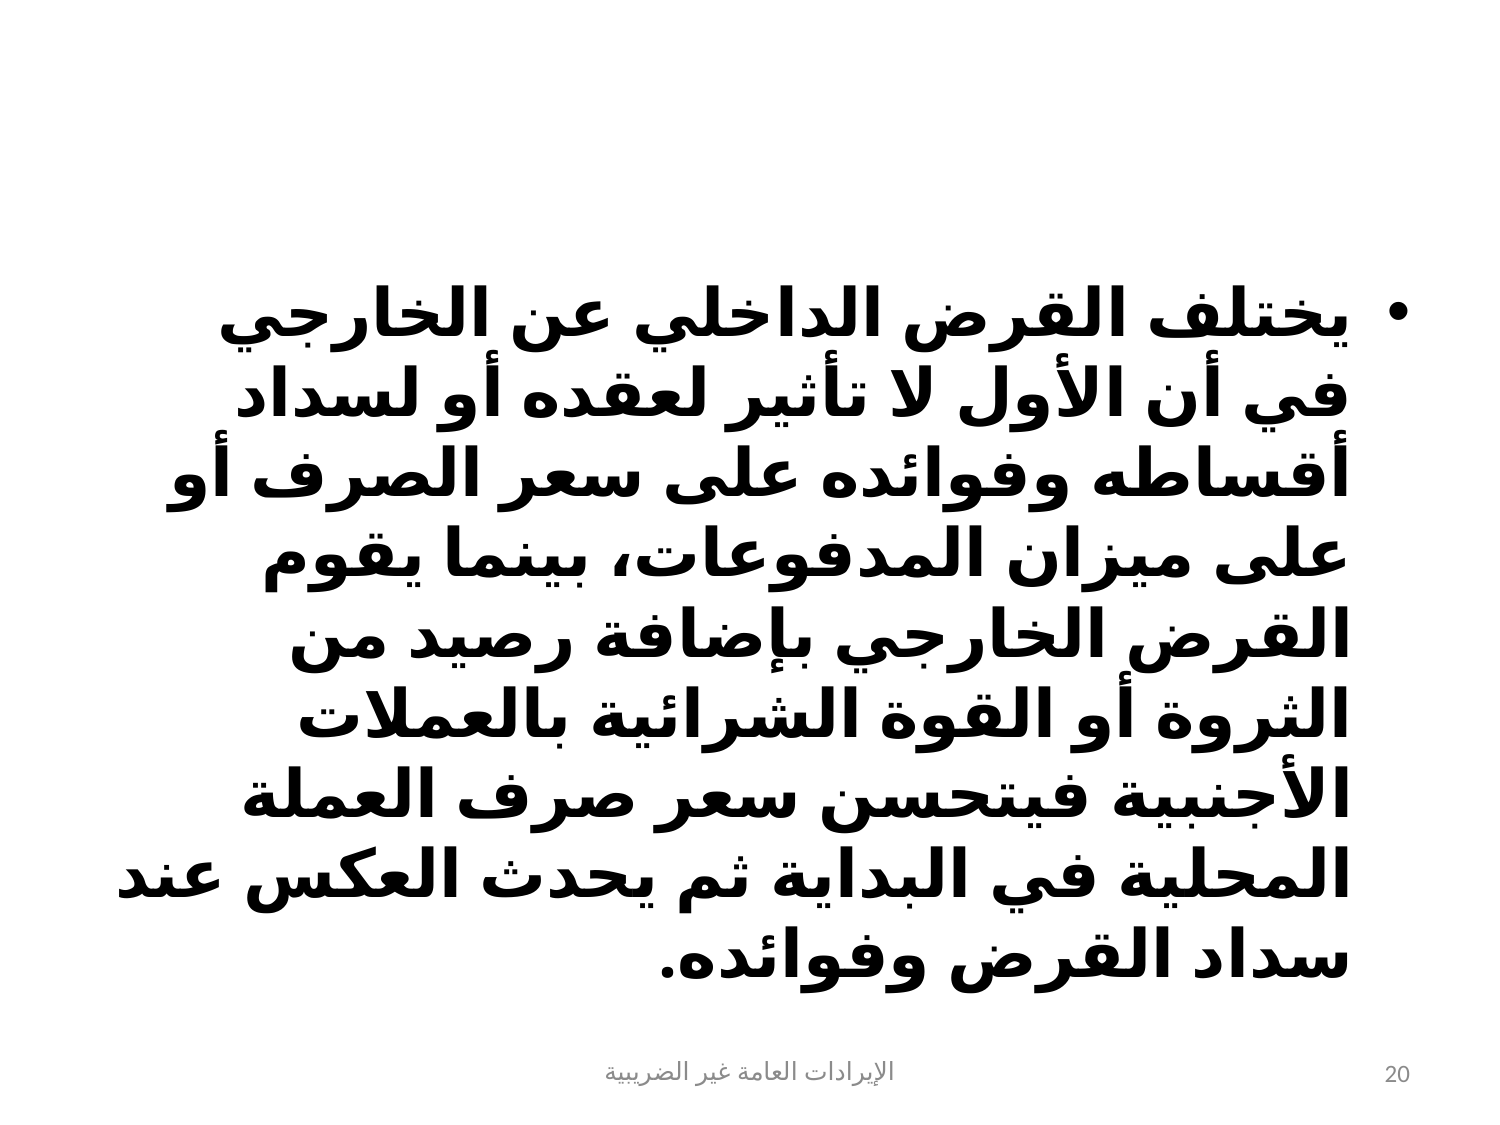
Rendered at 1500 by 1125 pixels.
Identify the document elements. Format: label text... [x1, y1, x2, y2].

footer الإيرادات العامة غير الضريبية [512, 1042, 988, 1103]
list يختلف القرض الداخلي عن الخارجي في أن الأول لا تأثير لعقده أو لسداد أقساطه وفوائده على سعر الصرف أو على ميزان المدفوعات، بينما يقوم القرض الخارجي بإضافة رصيد من الثروة أو القوة الشرائية بالعملات الأجنبية فيتحسن سعر صرف العملة المحلية في البداية ثم يحدث العكس عند سداد القرض وفوائده. [75, 262, 1425, 1005]
slide_number 20 [1074, 1042, 1425, 1103]
